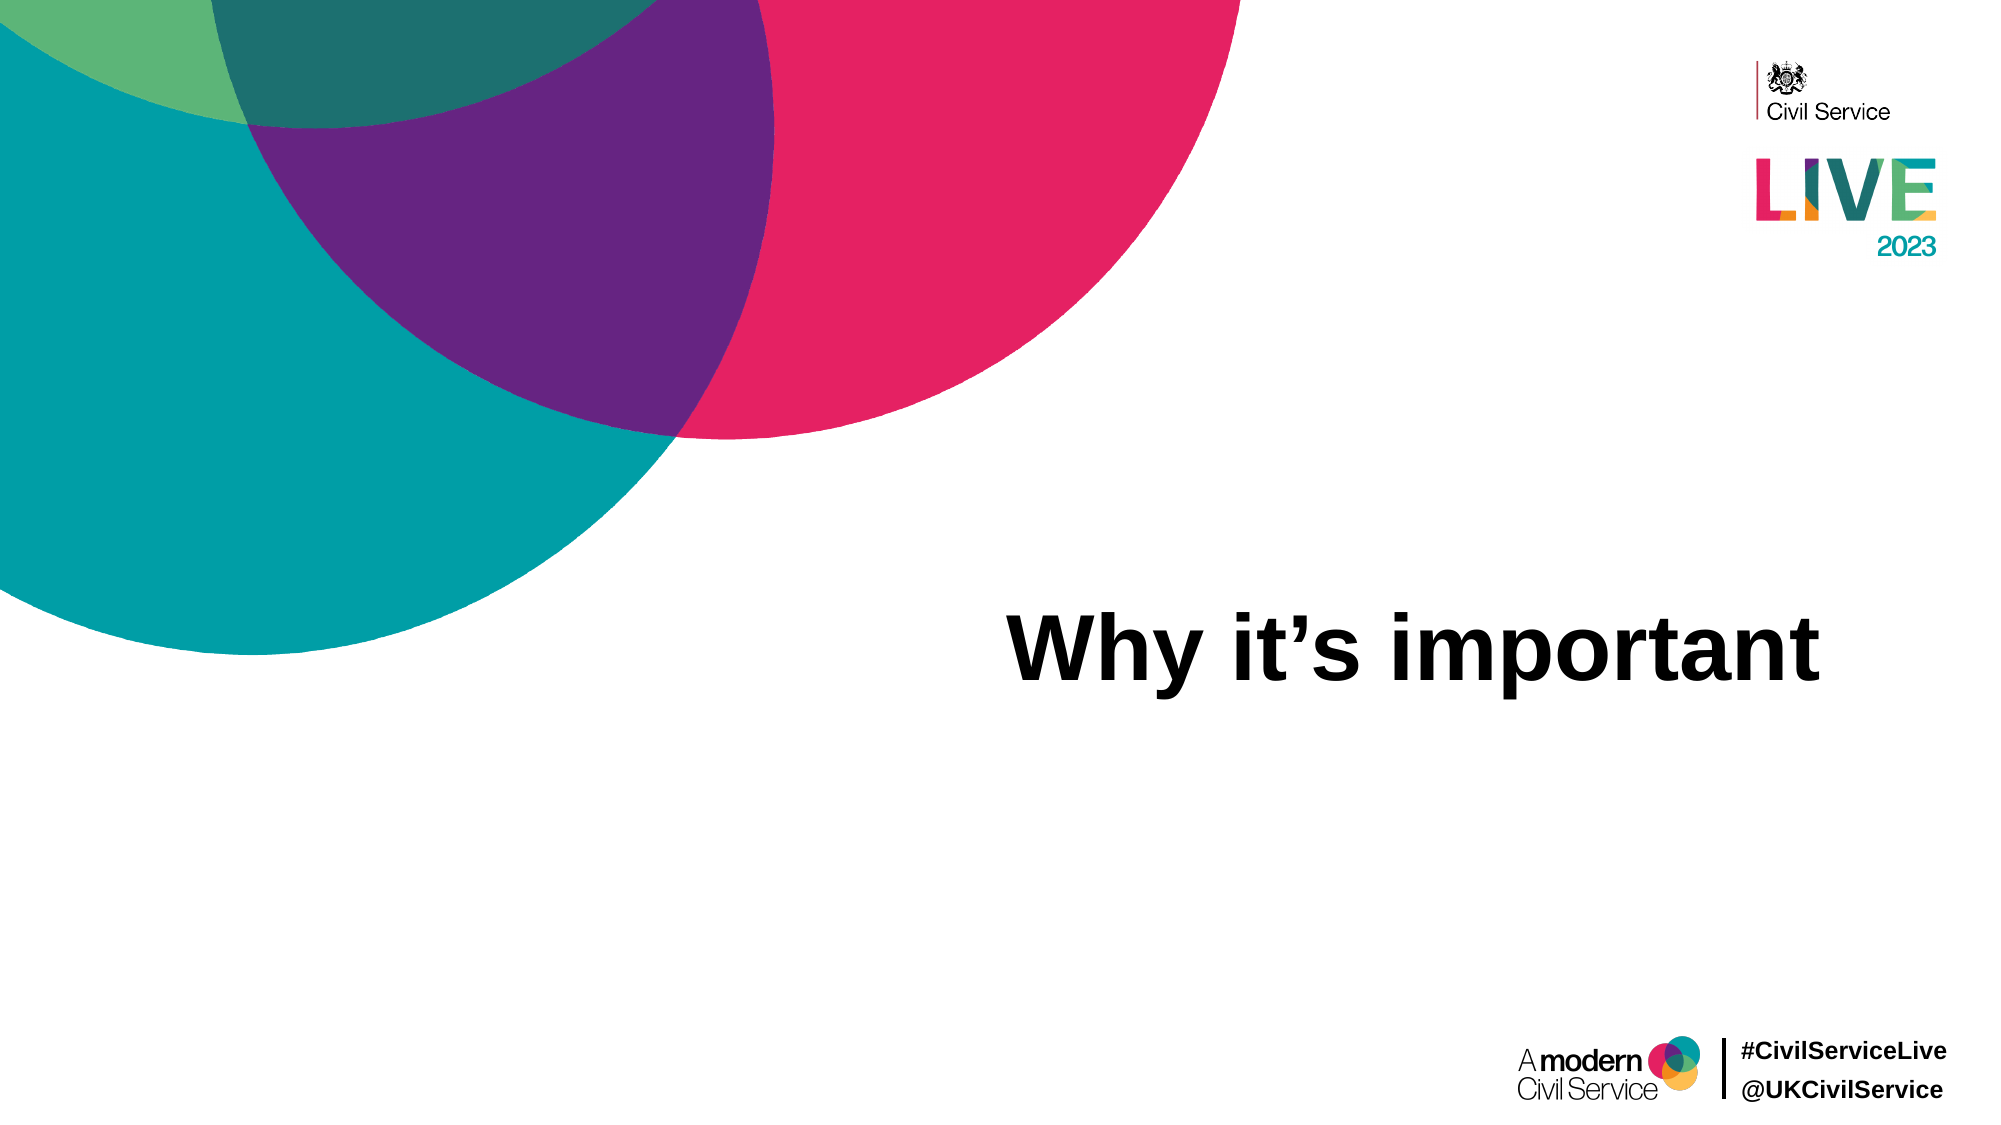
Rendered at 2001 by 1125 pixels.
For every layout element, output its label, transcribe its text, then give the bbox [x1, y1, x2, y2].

picture [1715, 34, 1974, 293]
picture [0, 0, 1318, 741]
picture [1518, 1036, 1700, 1100]
title Why it’s important [991, 491, 1933, 709]
